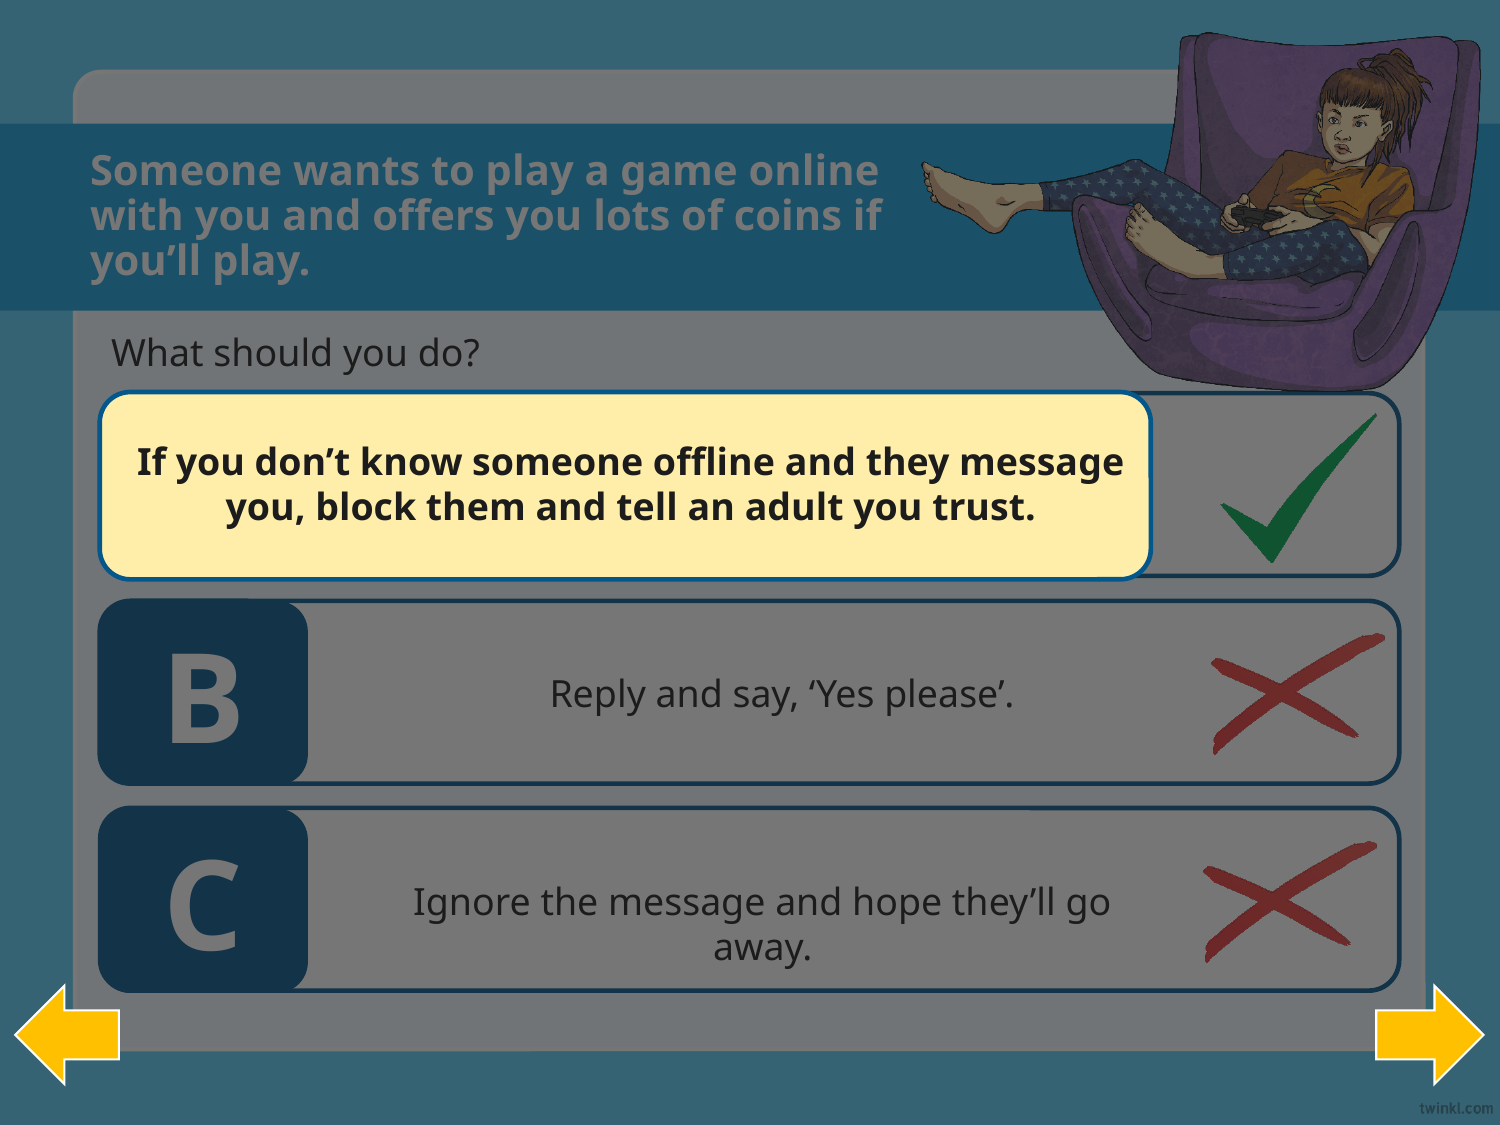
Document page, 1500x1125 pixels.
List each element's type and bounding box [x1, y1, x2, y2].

picture [921, 32, 1481, 392]
text_box [99, 391, 1154, 662]
text_box [1203, 634, 1385, 963]
picture [1220, 413, 1377, 563]
text_box [0, 0, 1500, 1125]
text_box [13, 983, 120, 1087]
text_box [1375, 983, 1486, 1087]
